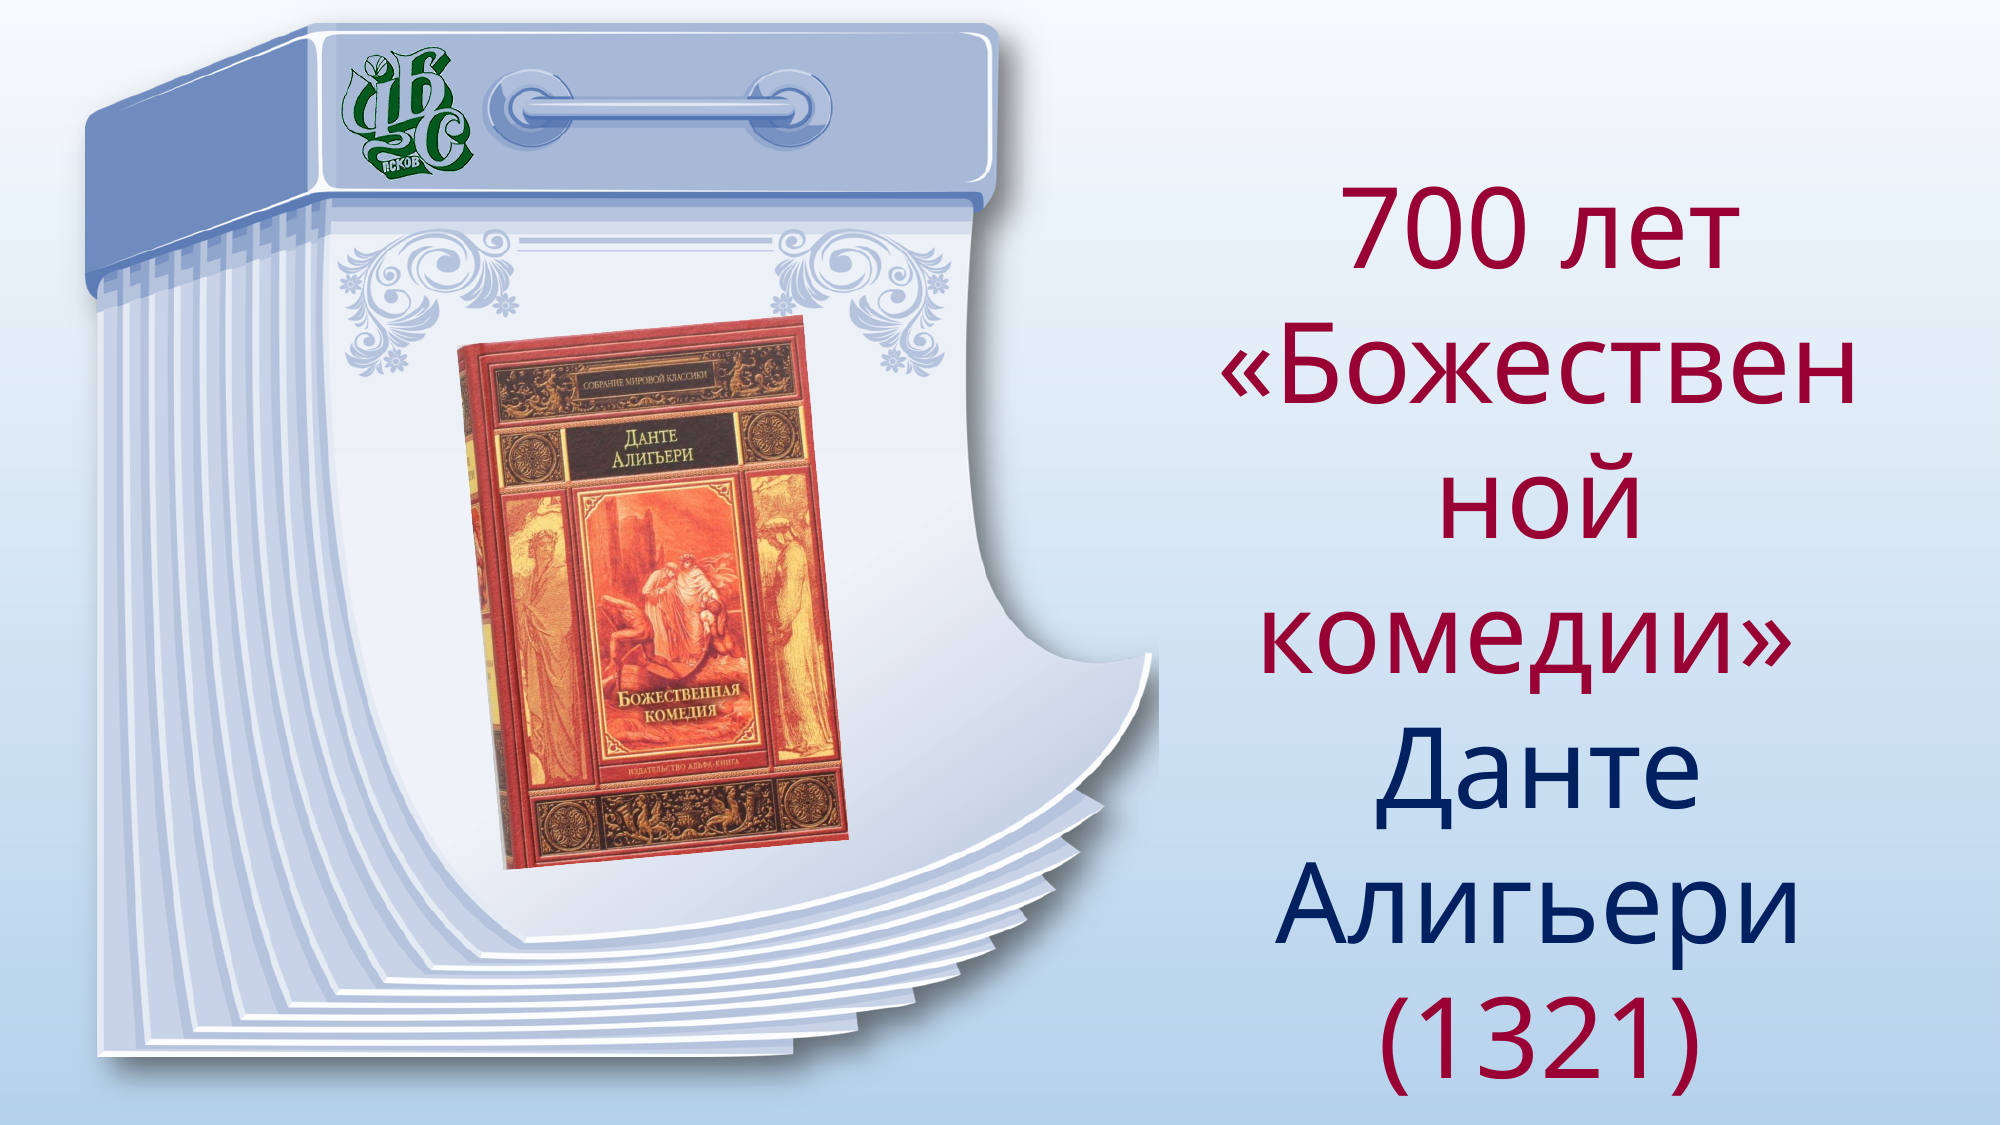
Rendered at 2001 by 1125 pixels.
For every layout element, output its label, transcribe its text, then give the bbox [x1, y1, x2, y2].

text_box 700 лет «Божественной комедии» Данте Алигьери (1321) [1200, 148, 1880, 1109]
picture [0, 0, 1159, 1124]
